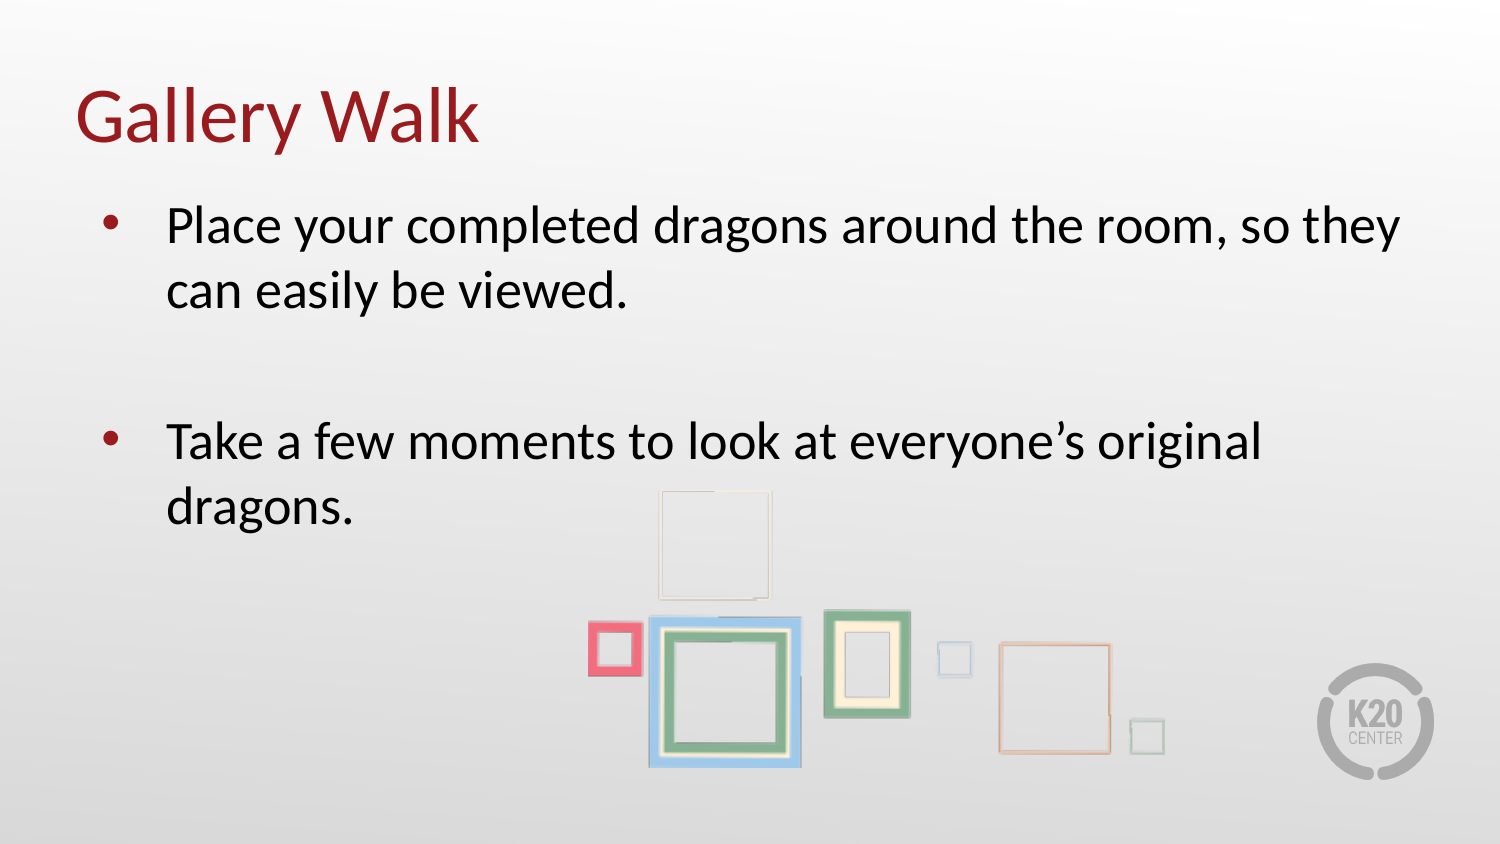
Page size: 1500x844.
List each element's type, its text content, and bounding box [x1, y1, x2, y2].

picture [587, 490, 1166, 768]
picture [1300, 646, 1451, 797]
list Place your completed dragons around the room, so they can easily be viewed. Take a few moments to look at everyone’s original dragons. [75, 181, 1425, 778]
title Gallery Walk [75, 86, 1425, 158]
